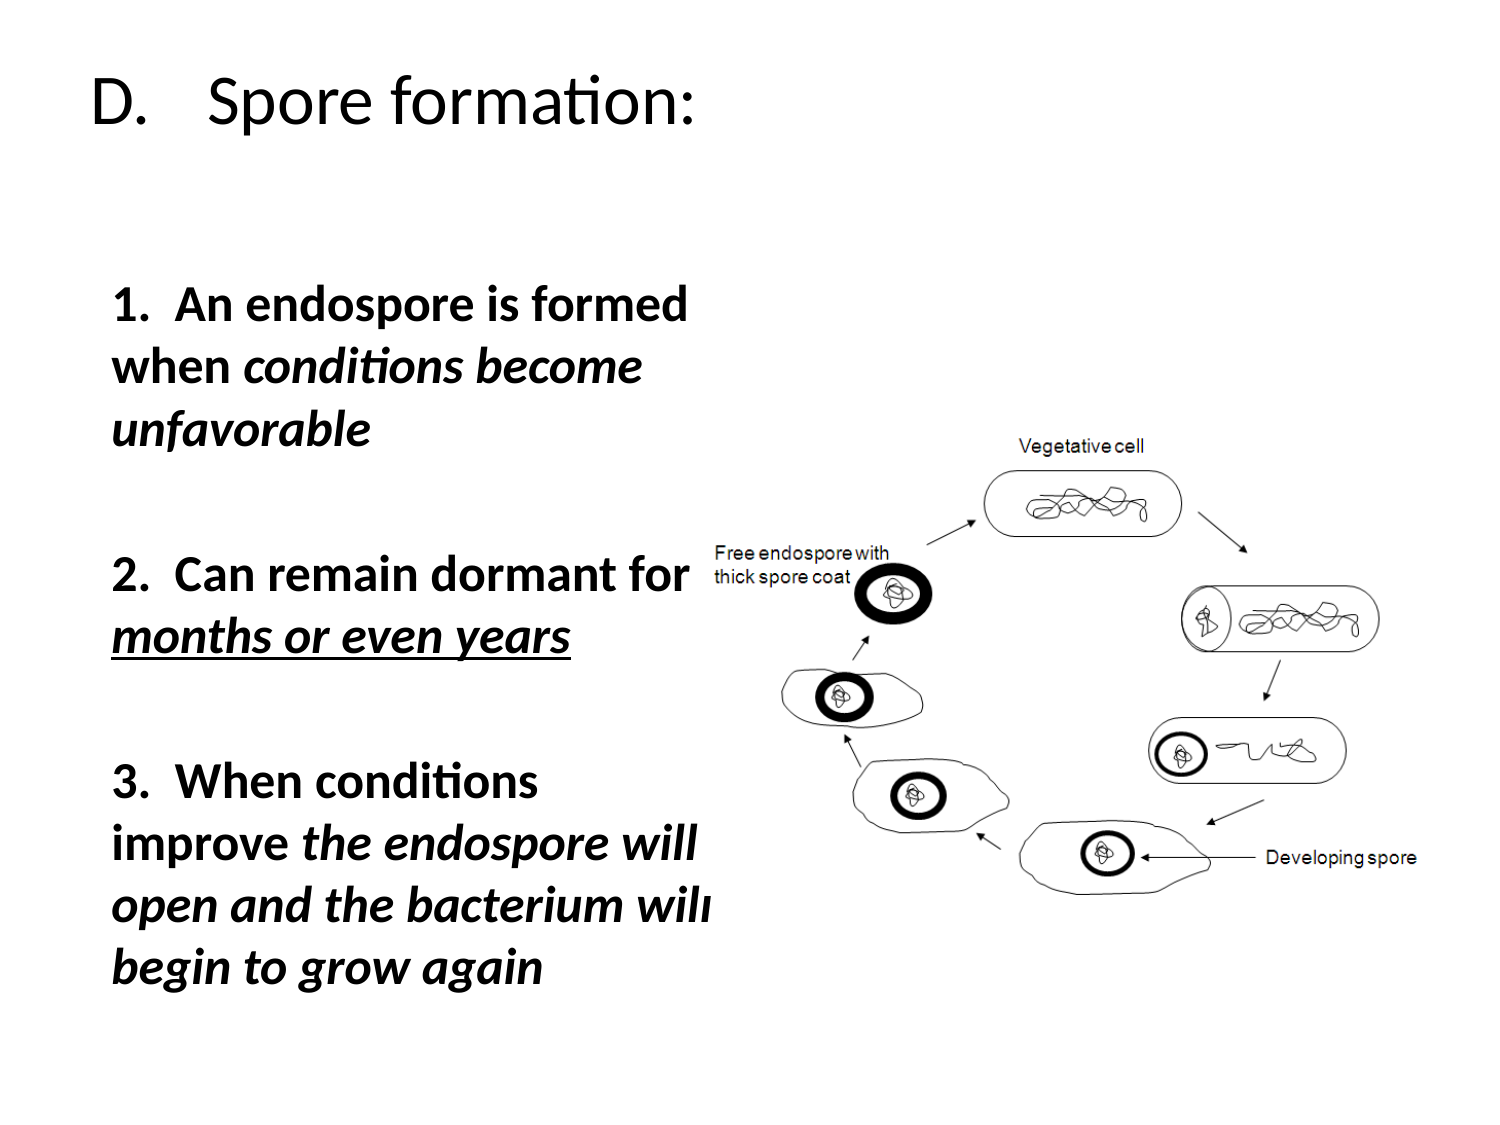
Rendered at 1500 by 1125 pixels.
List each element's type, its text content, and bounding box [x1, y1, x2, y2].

title D. Spore formation: [75, 45, 1425, 233]
list 1. An endospore is formed when conditions become unfavorable 2. Can remain dormant for months or even years 3. When conditions improve the endospore will open and the bacterium will begin to grow again [75, 262, 738, 1005]
picture [702, 426, 1470, 896]
